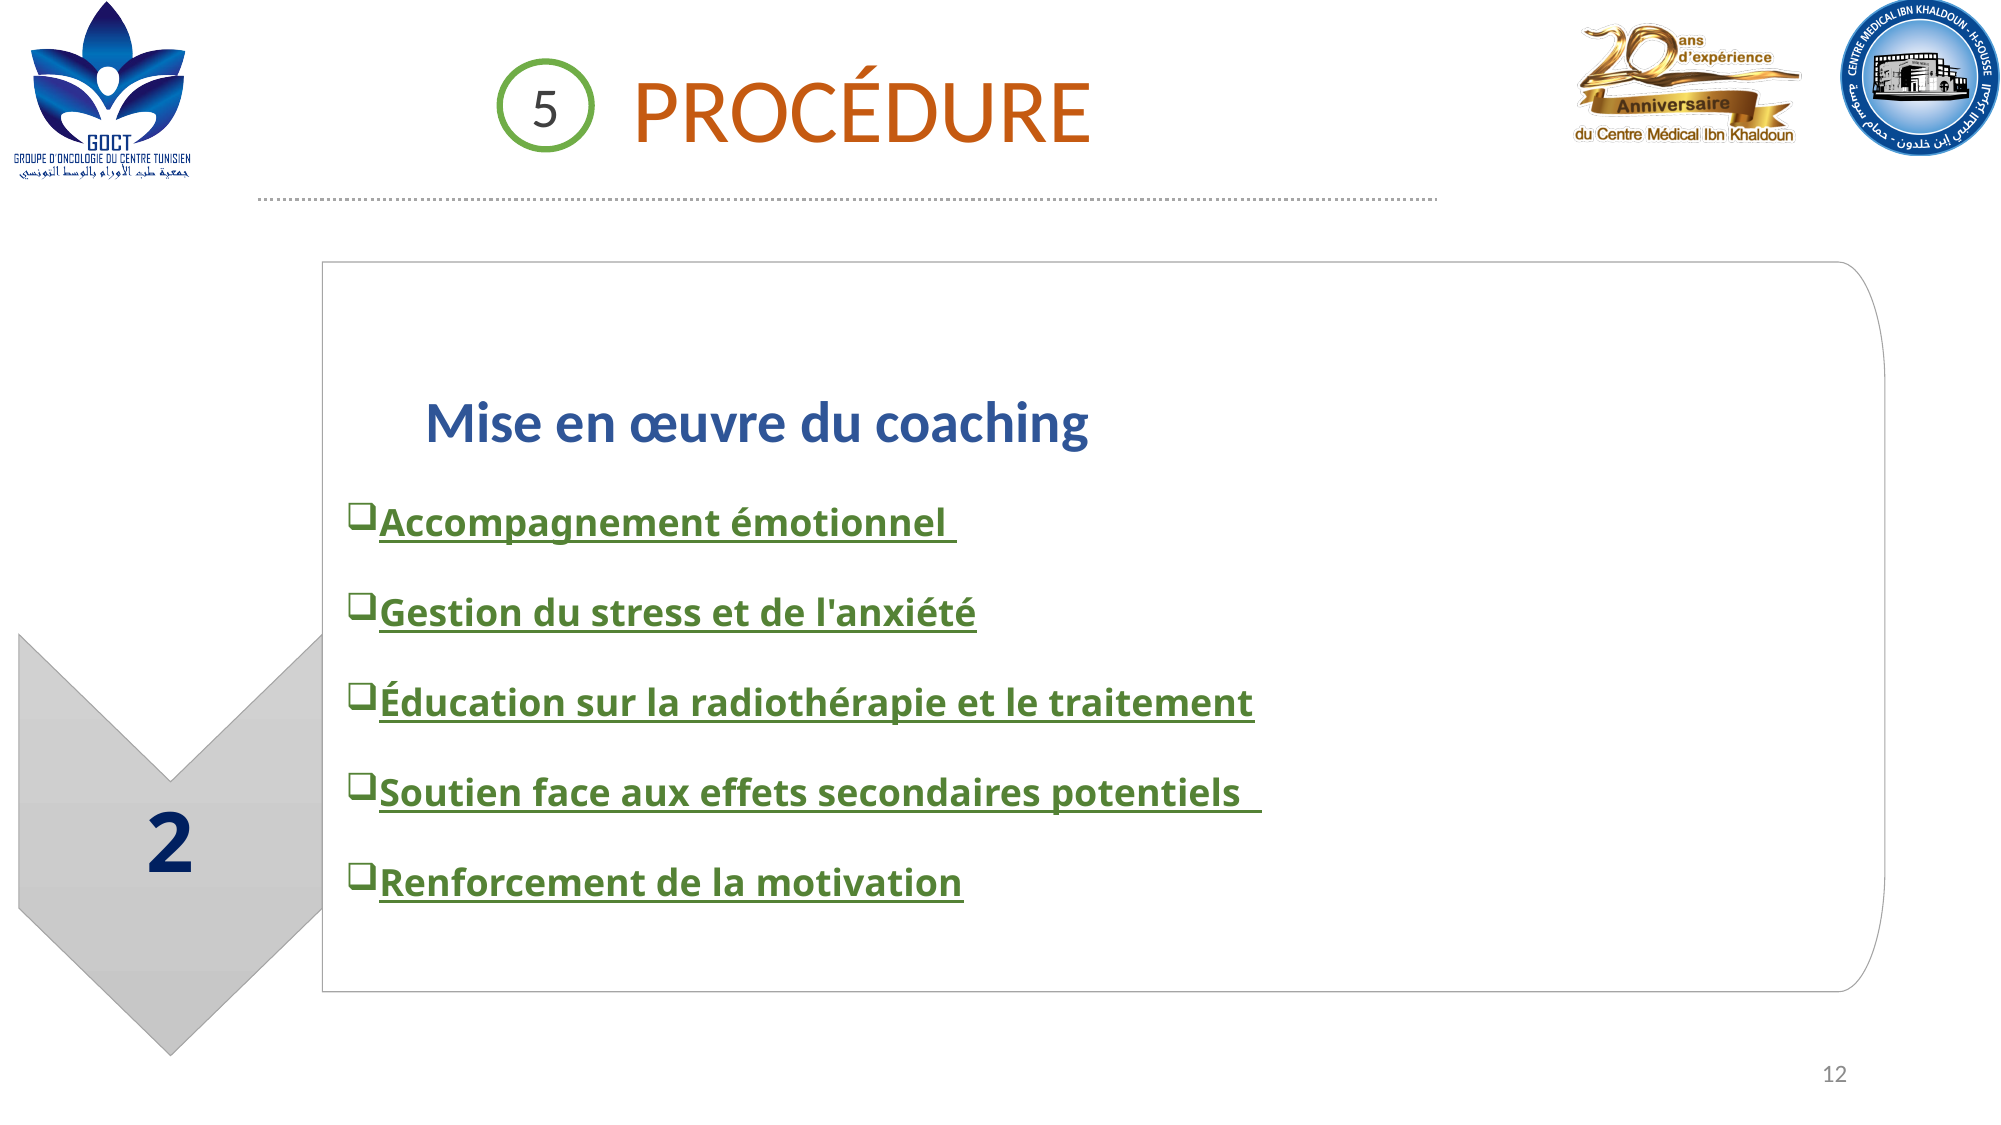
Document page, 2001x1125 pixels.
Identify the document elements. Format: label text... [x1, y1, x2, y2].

picture [0, 0, 220, 184]
picture [1551, 0, 2000, 217]
text_box Mise en œuvre du coaching Accompagnement émotionnel Gestion du stress et de l'anxiété Éducation sur la radiothérapie et le traitement Soutien face aux effets secondaires potentiels Renforcement de la motivation [321, 261, 1886, 993]
text_box 5 [498, 60, 593, 151]
slide_number 12 [1412, 1042, 1863, 1103]
text_box 2 [18, 633, 321, 1057]
text_box PROCÉDURE [618, 43, 1559, 168]
